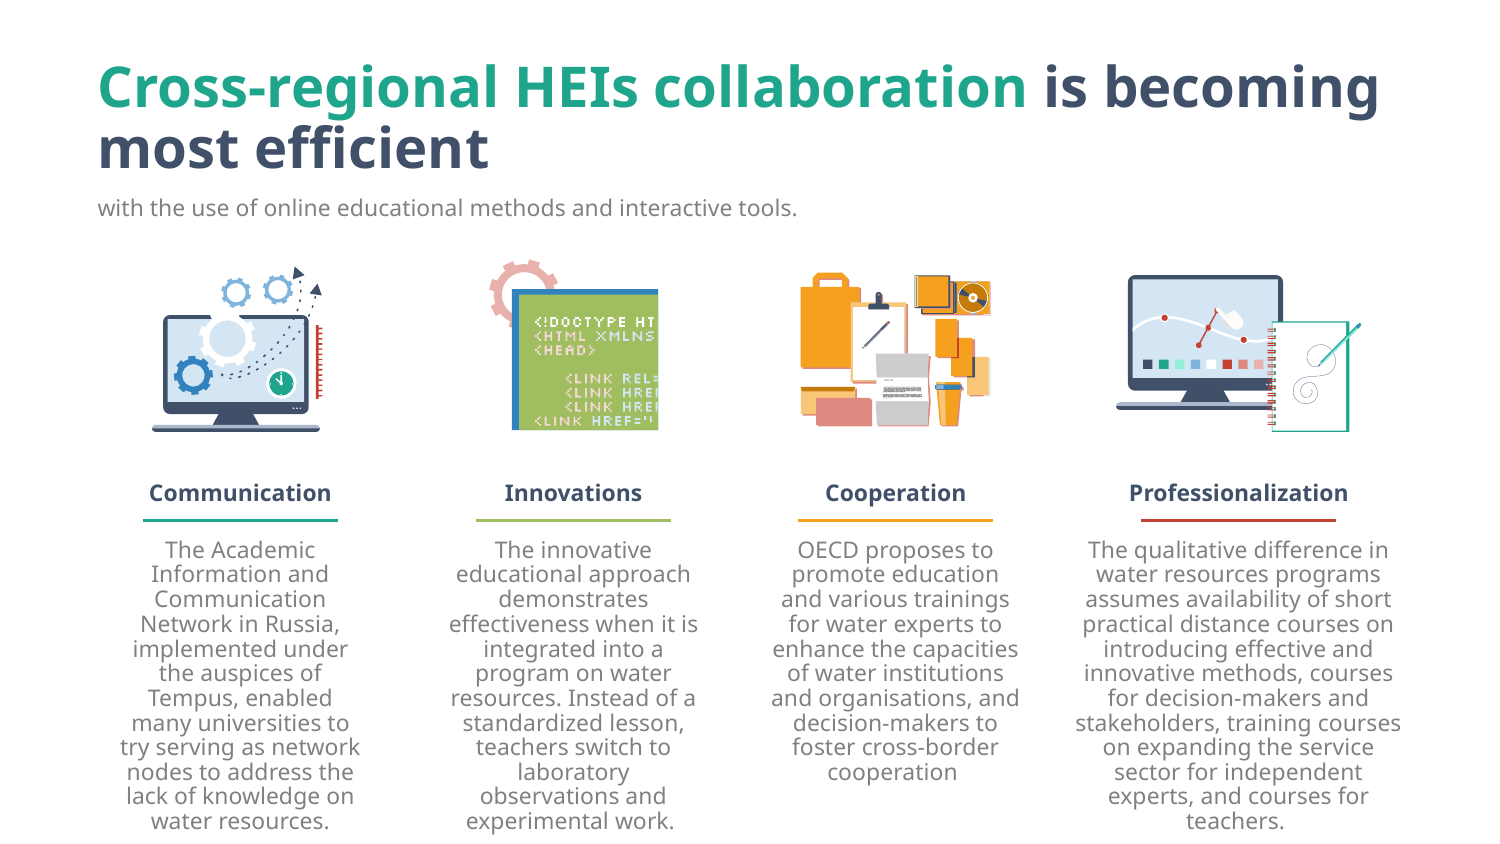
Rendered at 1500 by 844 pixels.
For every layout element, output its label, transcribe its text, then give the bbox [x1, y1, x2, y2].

text_box The qualitative difference in water resources programs assumes availability of short practical distance courses on introducing effective and innovative methods, courses for decision-makers and stakeholders, training courses on expanding the service sector for independent experts, and courses for teachers. [1074, 538, 1403, 835]
text_box OECD proposes to promote education and various trainings for water experts to enhance the capacities of water institutions and organisations, and decision-makers to foster cross-border cooperation [770, 538, 1022, 786]
text_box Innovations [447, 476, 700, 506]
text_box Professionalization [1113, 476, 1365, 506]
text_box Communication [114, 476, 367, 506]
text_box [489, 259, 659, 431]
text_box Cooperation [770, 476, 1022, 506]
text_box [1115, 275, 1362, 432]
list with the use of online educational methods and interactive tools. [97, 196, 1403, 225]
text_box The innovative educational approach demonstrates effectiveness when it is integrated into a program on water resources. Instead of a standardized lesson, teachers switch to laboratory observations and experimental work. [447, 538, 700, 835]
text_box The Academic Information and Communication Network in Russia, implemented under the auspices of Tempus, enabled many universities to try serving as network nodes to address the lack of knowledge on water resources. [114, 538, 367, 835]
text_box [151, 266, 330, 432]
list Cross-regional HEIs collaboration is becoming most efficient [97, 59, 1403, 119]
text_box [800, 272, 991, 427]
